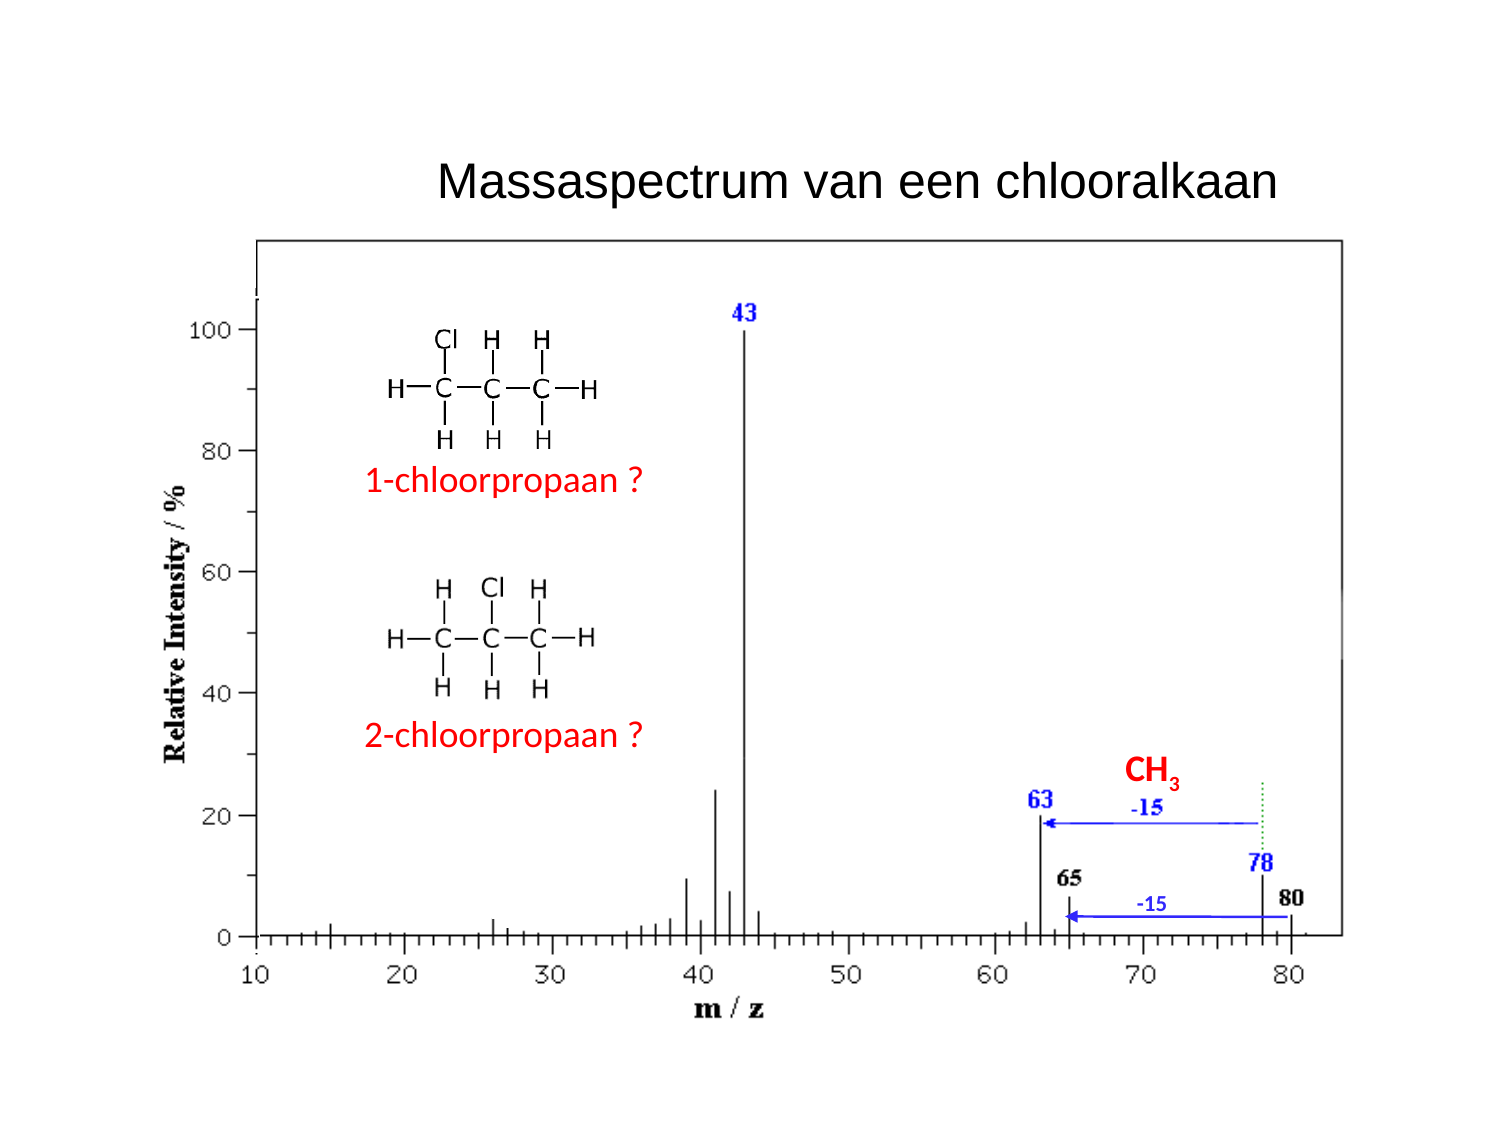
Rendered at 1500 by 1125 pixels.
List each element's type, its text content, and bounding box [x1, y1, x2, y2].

picture [375, 323, 606, 458]
text_box Massaspectrum van een chlooralkaan [422, 140, 1470, 216]
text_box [143, 224, 1356, 1020]
picture [380, 572, 606, 708]
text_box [154, 241, 259, 952]
